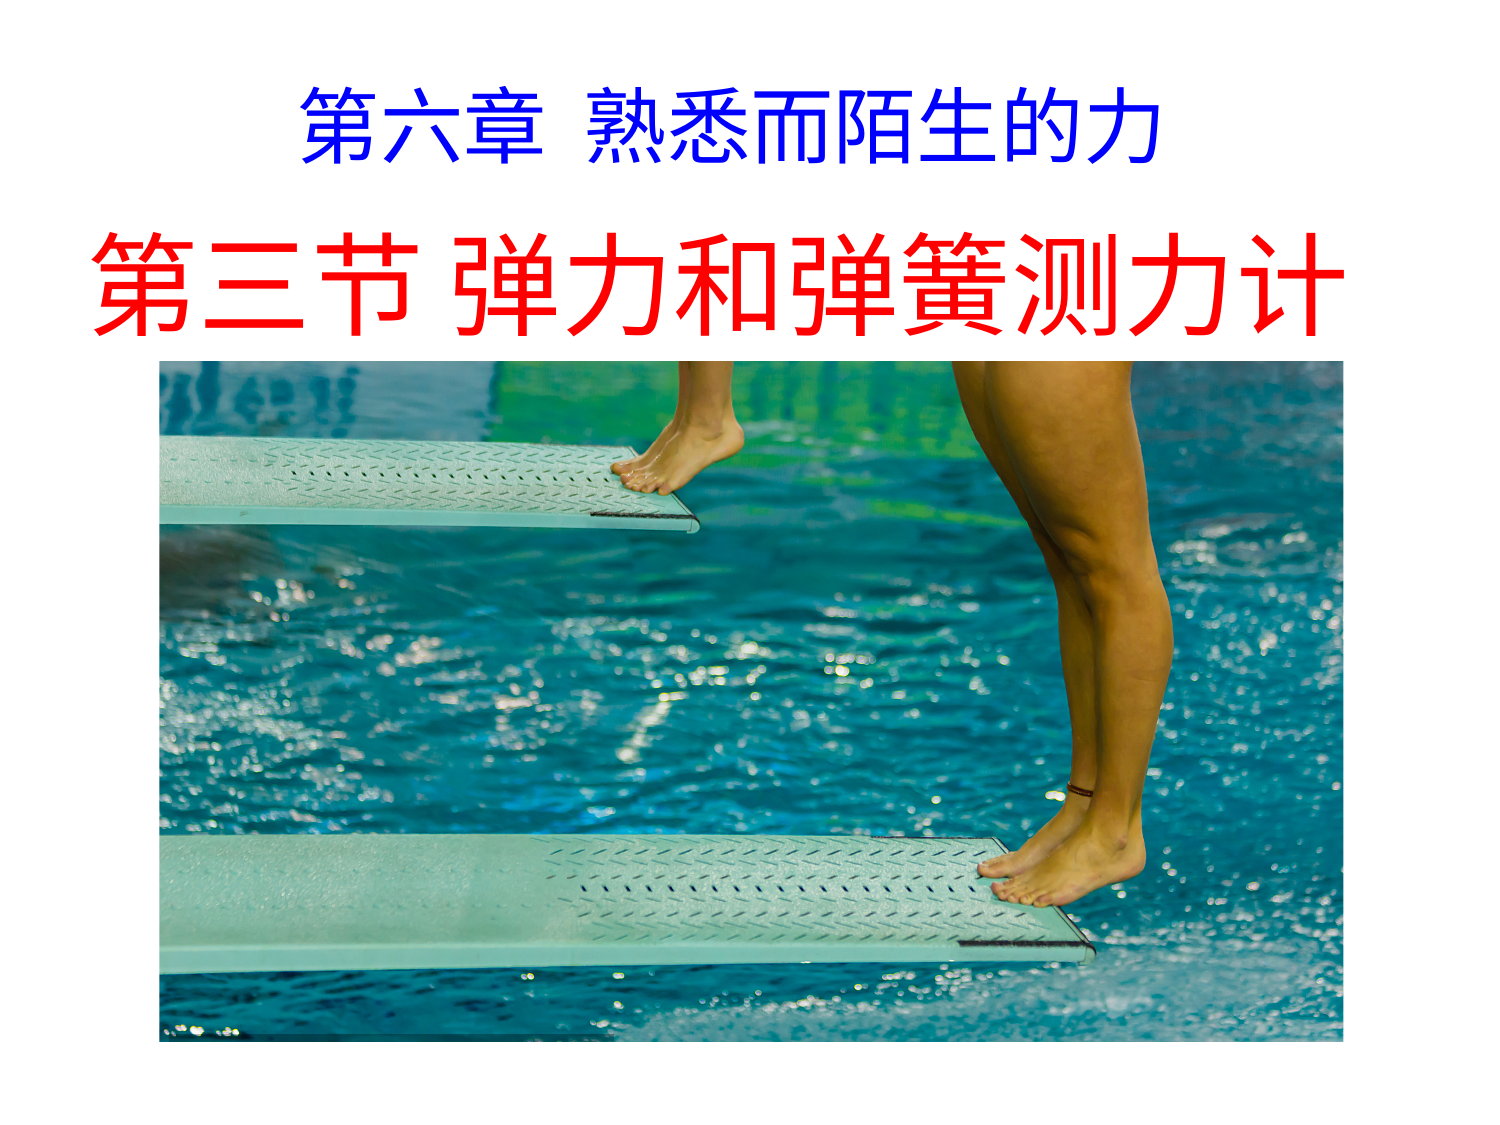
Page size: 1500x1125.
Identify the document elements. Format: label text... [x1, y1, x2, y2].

text_box 第三节 弹力和弹簧测力计 [29, 207, 1406, 358]
picture [159, 977, 169, 992]
picture [307, 1034, 312, 1042]
picture [292, 1035, 305, 1042]
text_box 第六章 熟悉而陌生的力 [281, 66, 1182, 182]
picture [253, 1037, 266, 1042]
picture [159, 361, 1344, 1042]
